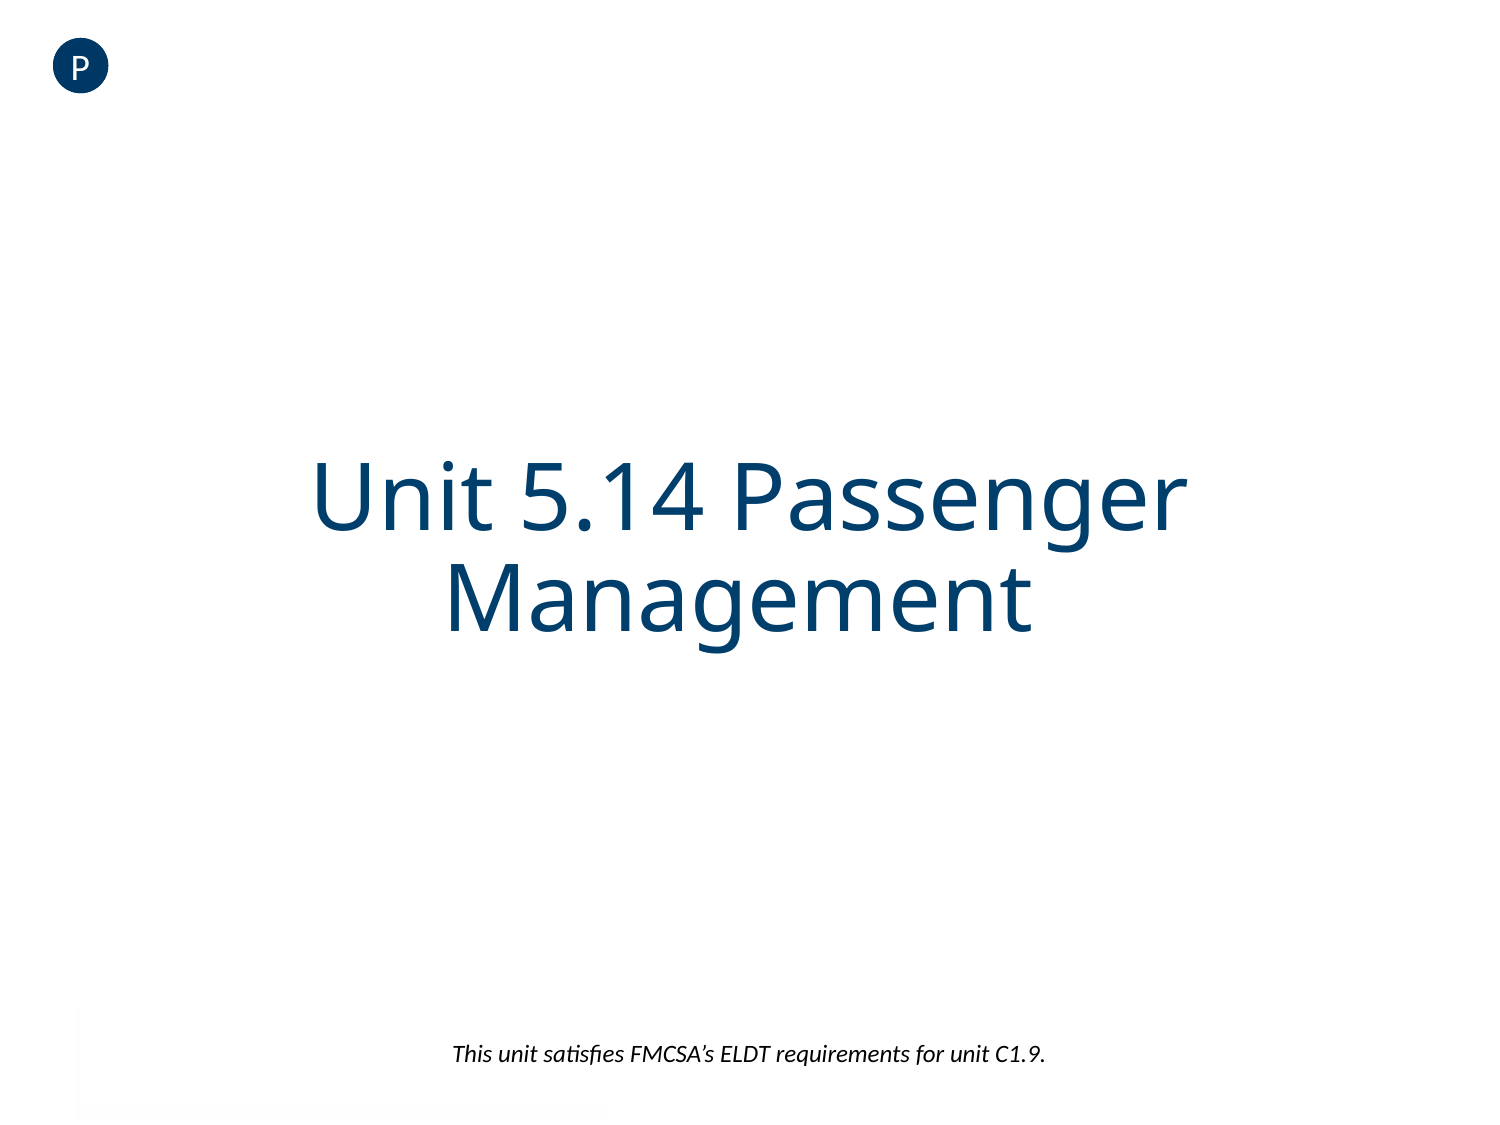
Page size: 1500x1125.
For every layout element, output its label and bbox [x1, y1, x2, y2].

picture [75, 1005, 607, 1122]
text_box [80, 955, 1063, 1106]
title [187, 420, 1313, 704]
text_box [52, 35, 109, 96]
